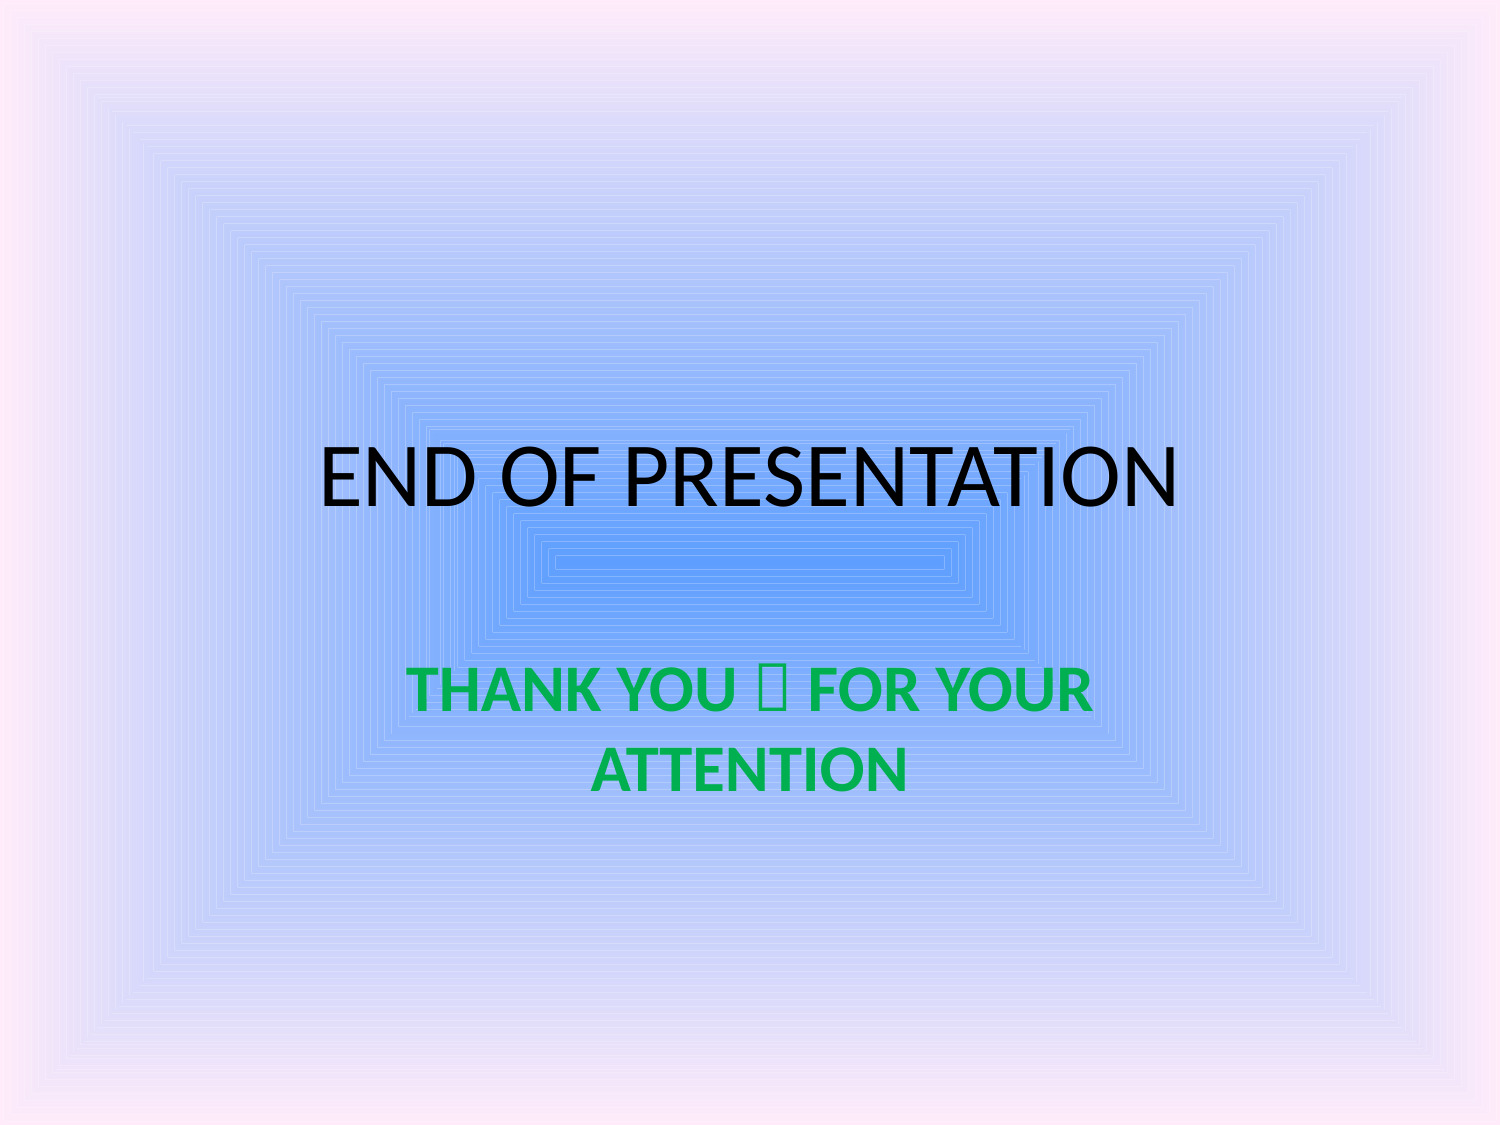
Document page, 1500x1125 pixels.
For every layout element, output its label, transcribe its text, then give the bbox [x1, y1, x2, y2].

subtitle THANK YOU  FOR YOUR ATTENTION [225, 637, 1275, 925]
title END OF PRESENTATION [112, 349, 1388, 591]
